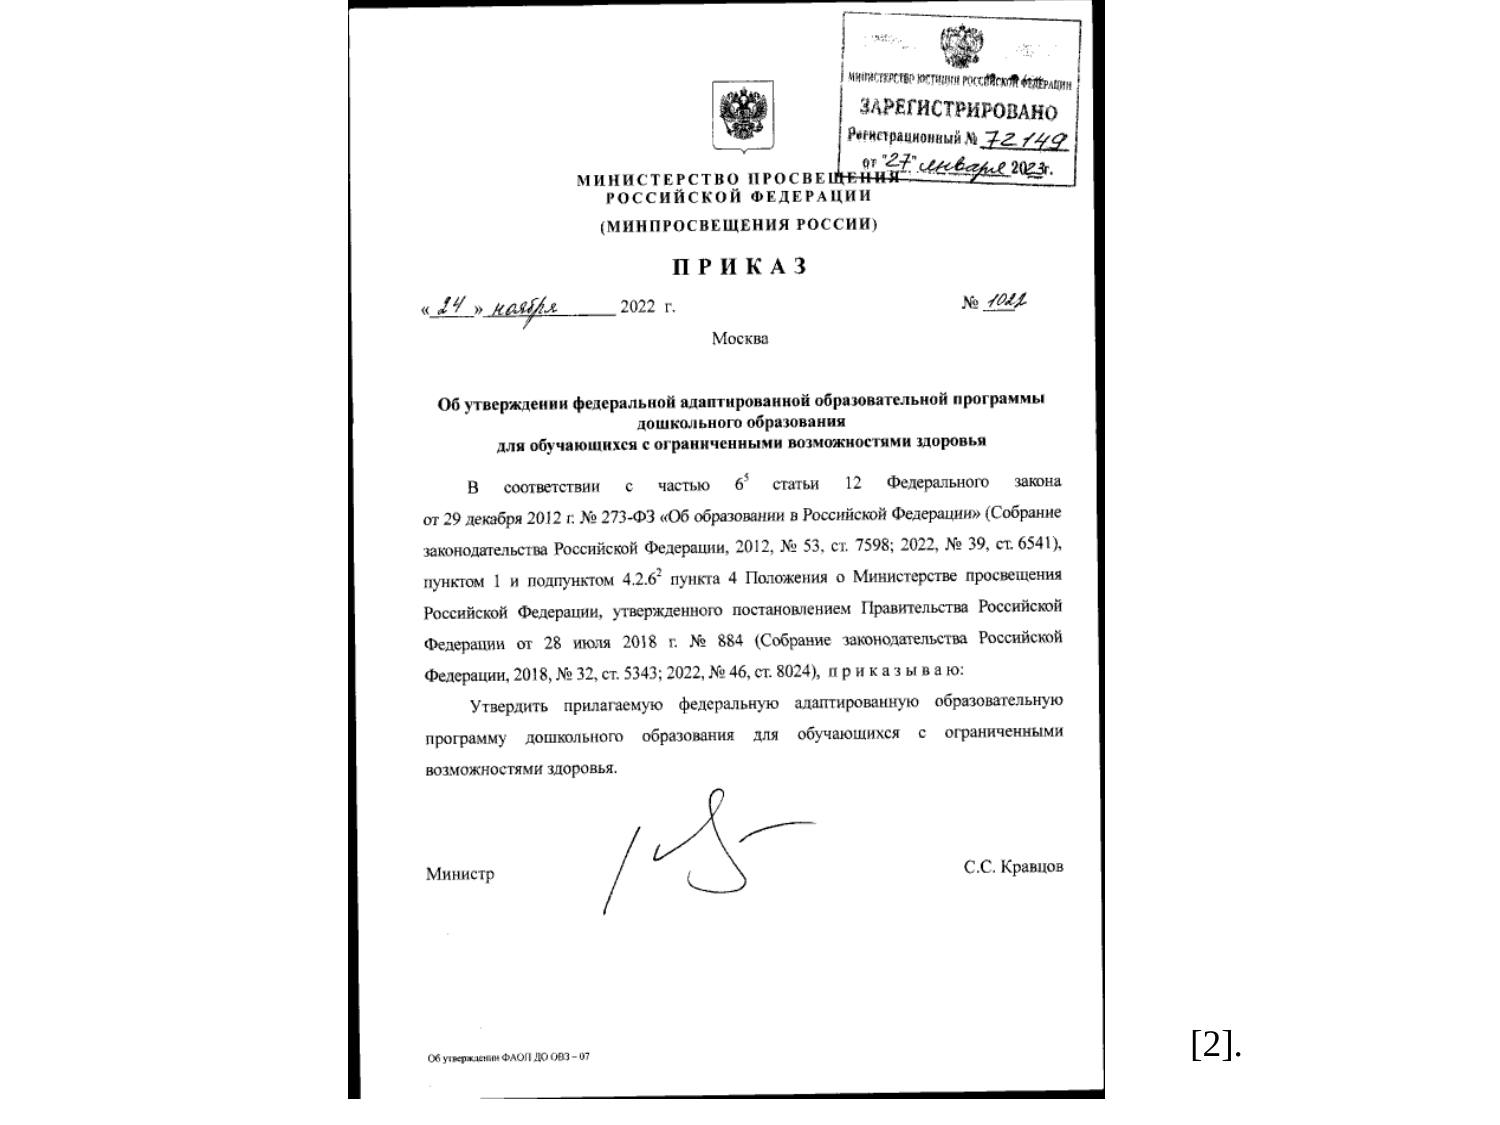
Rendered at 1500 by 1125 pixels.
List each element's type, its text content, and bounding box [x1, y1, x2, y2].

picture [348, 0, 1105, 1099]
text_box [2]. [1175, 1011, 1341, 1072]
